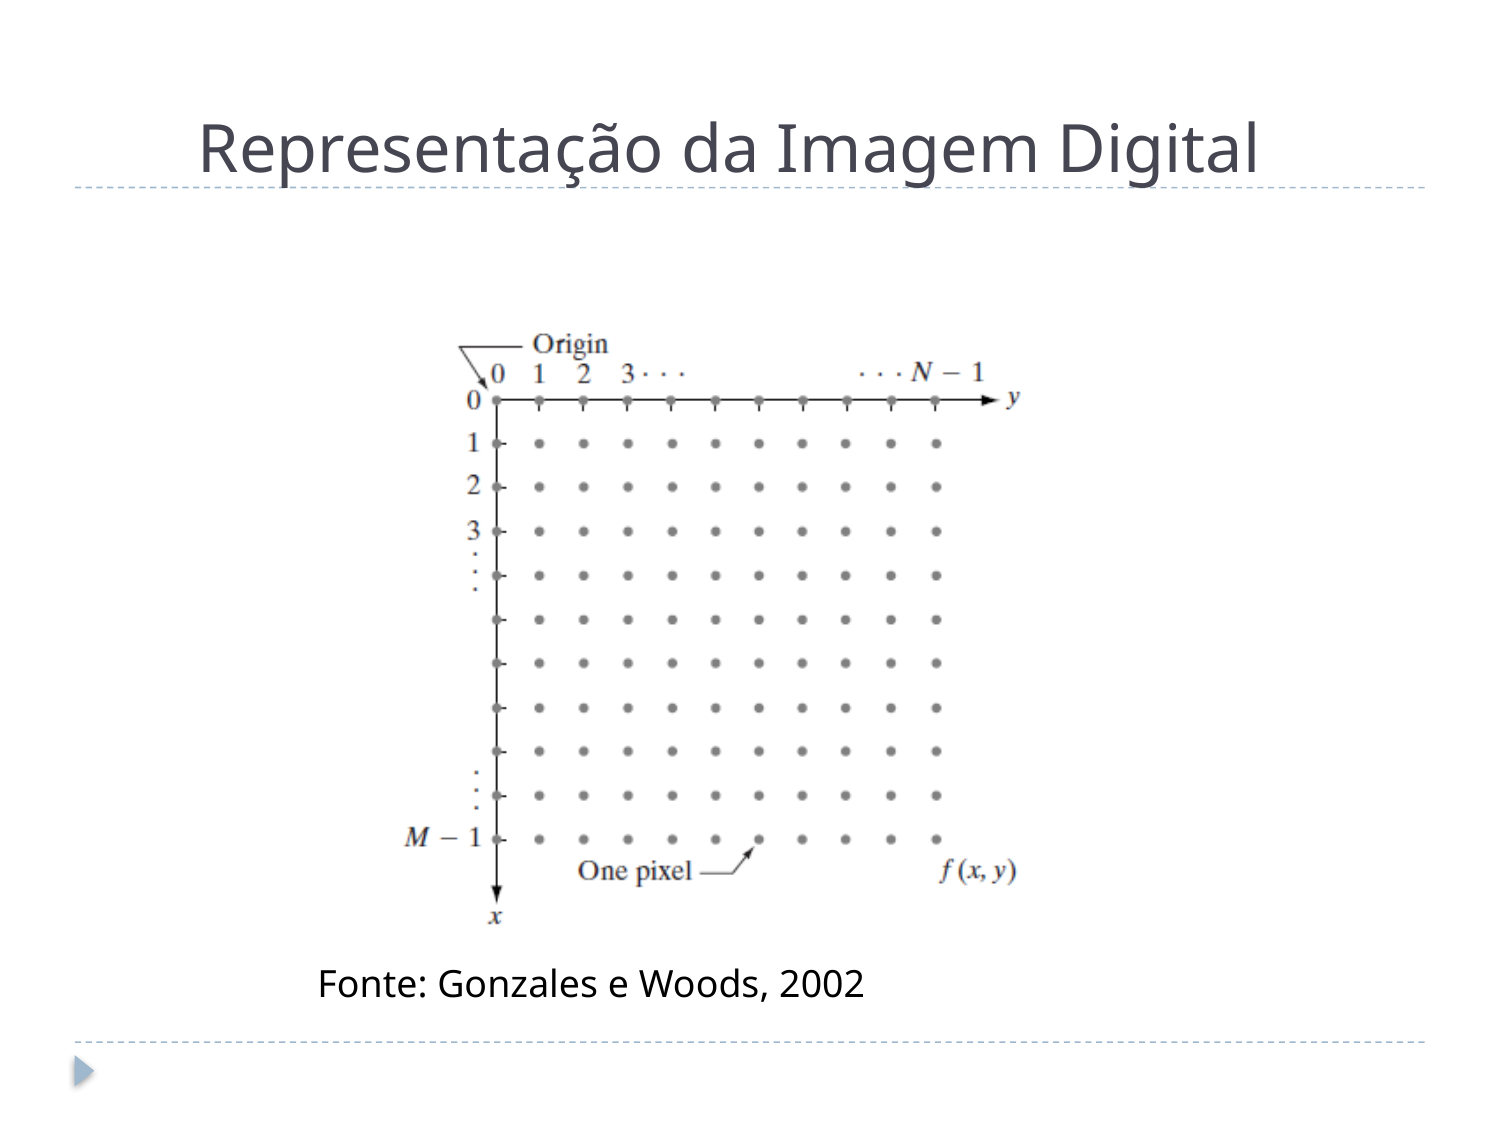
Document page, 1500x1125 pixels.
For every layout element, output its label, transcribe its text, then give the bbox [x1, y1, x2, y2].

title Representação da Imagem Digital [183, 30, 1319, 194]
text_box Fonte: Gonzales e Woods, 2002 [302, 952, 881, 1012]
picture [336, 290, 1072, 949]
